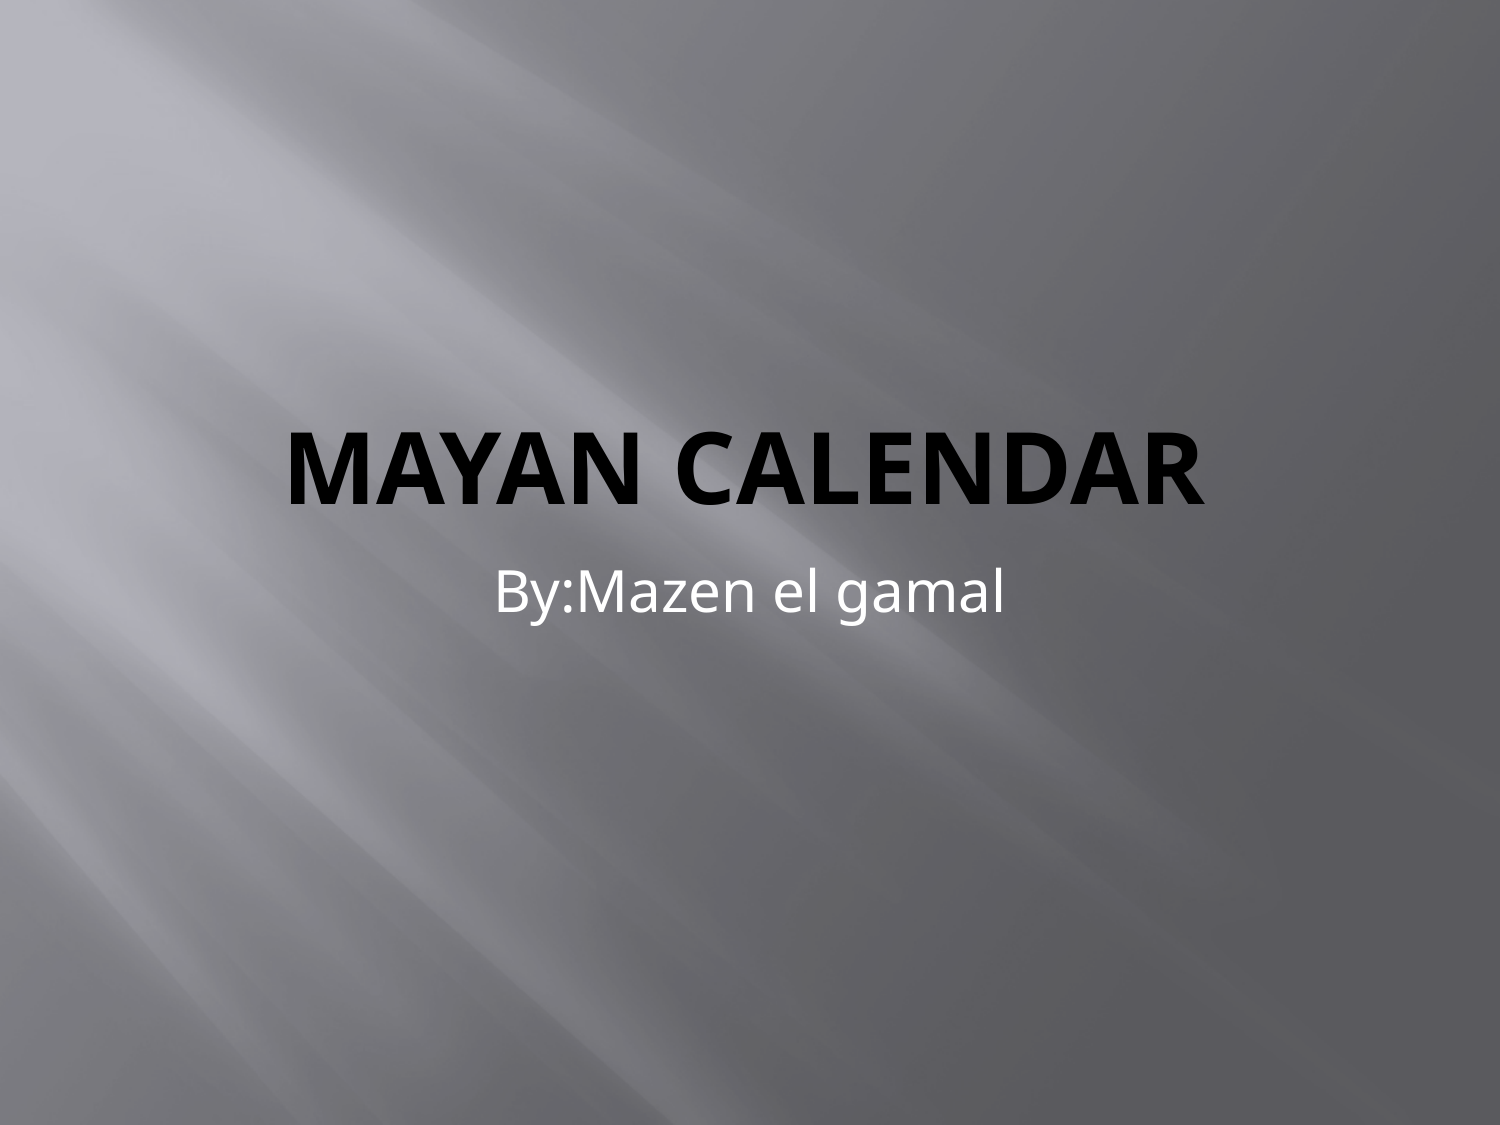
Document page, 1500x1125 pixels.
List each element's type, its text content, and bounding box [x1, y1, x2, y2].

subtitle By:Mazen el gamal [225, 546, 1275, 834]
title Mayan calendar [69, 224, 1420, 525]
